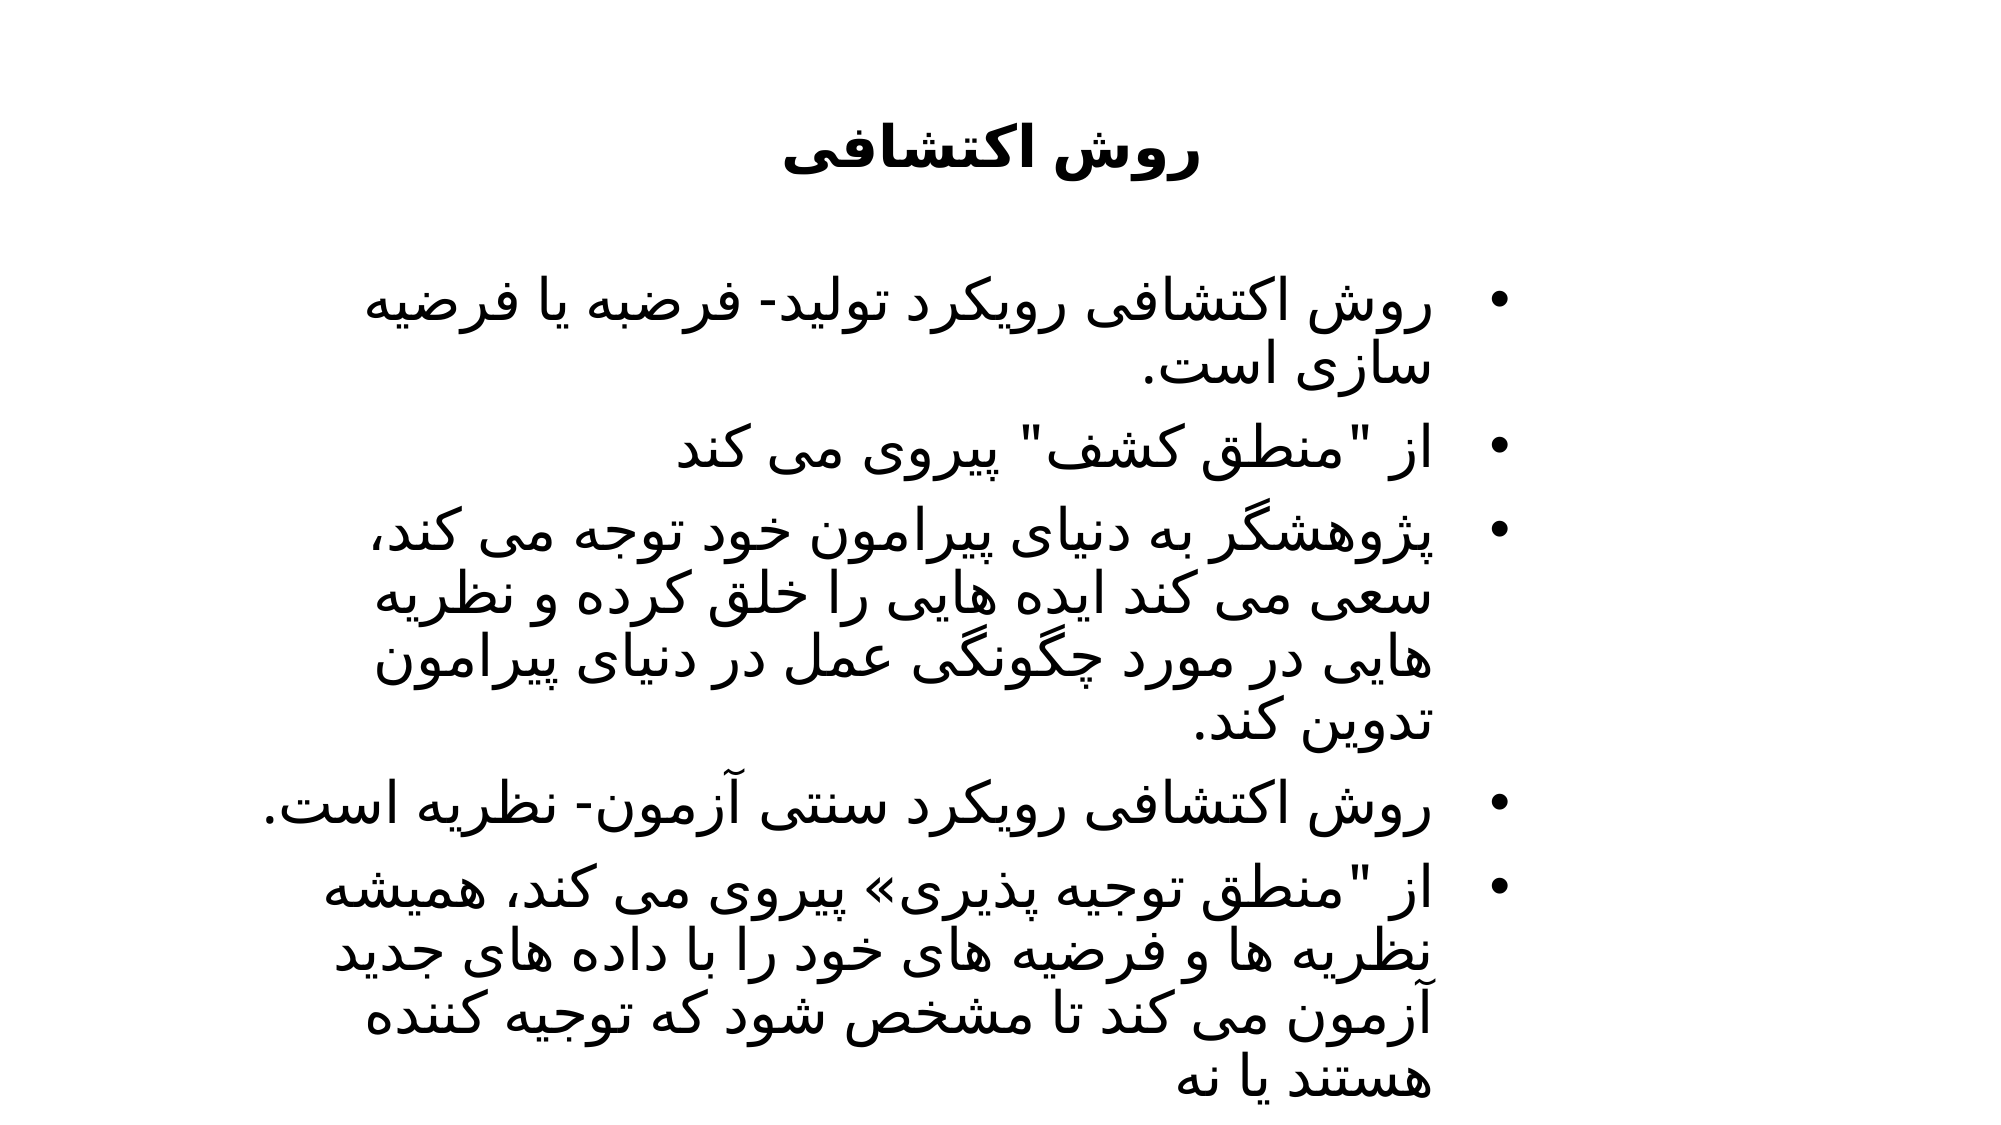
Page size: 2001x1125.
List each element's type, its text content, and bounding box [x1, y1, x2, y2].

subtitle روش اکتشافی رویکرد تولید- فرضبه یا فرضیه سازی است. از "منطق کشف" پیروی می کند پژوهشگر به دنیای پیرامون خود توجه می کند، سعی می کند ایده هایی را خلق کرده و نظریه هایی در مورد چگونگی عمل در دنیای پیرامون تدوین کند. روش اکتشافی رویکرد سنتی آزمون- نظریه است. از "منطق توجیه پذیری» پیروی می کند، همیشه نظریه ها و فرضیه های خود را با داده های جدید آزمون می کند تا مشخص شود که توجیه کننده هستند یا نه [240, 262, 1525, 925]
title روش اکتشافی [362, 75, 1638, 188]
